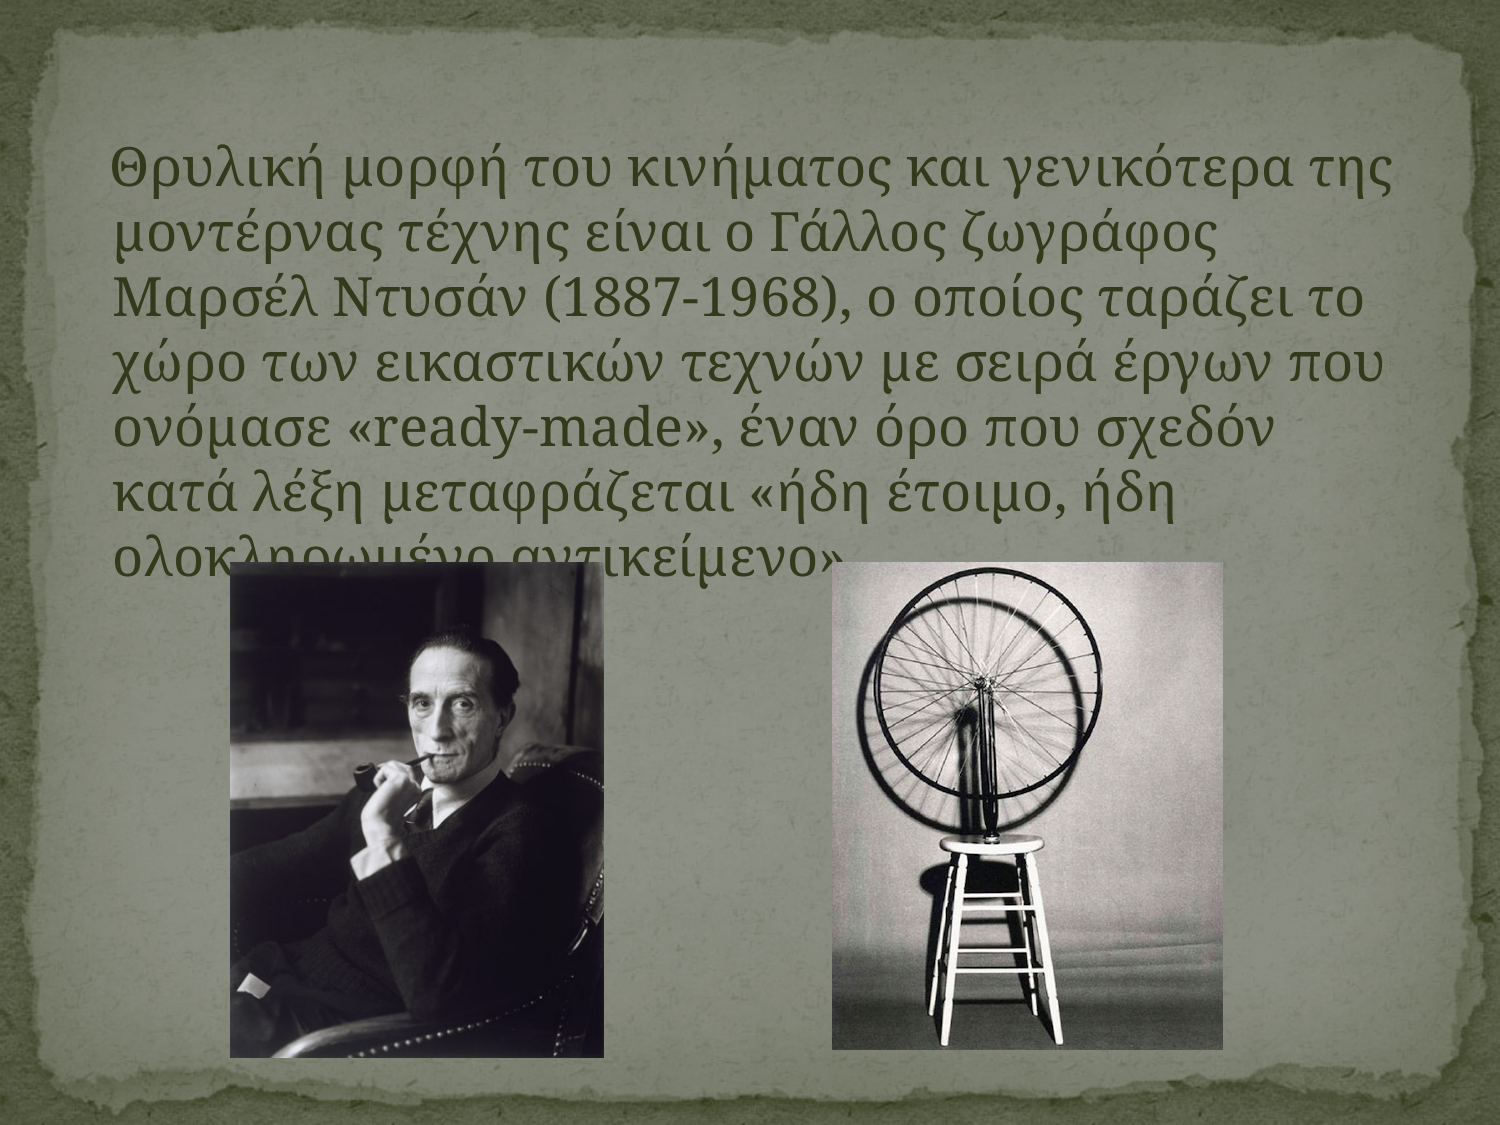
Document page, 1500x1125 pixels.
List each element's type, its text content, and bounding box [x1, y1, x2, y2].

list Θρυλική μορφή του κινήματος και γενικότερα της μοντέρνας τέχνης είναι ο Γάλλος ζωγράφος Μαρσέλ Ντυσάν (1887-1968), ο οποίος ταράζει το χώρο των εικαστικών τεχνών με σειρά έργων που ονόμασε «ready-made», έναν όρο που σχεδόν κατά λέξη μεταφράζεται «ήδη έτοιμο, ήδη ολοκληρωμένο αντικείμενο». [53, 125, 1425, 1000]
picture [230, 562, 604, 1058]
picture [832, 562, 1223, 1050]
